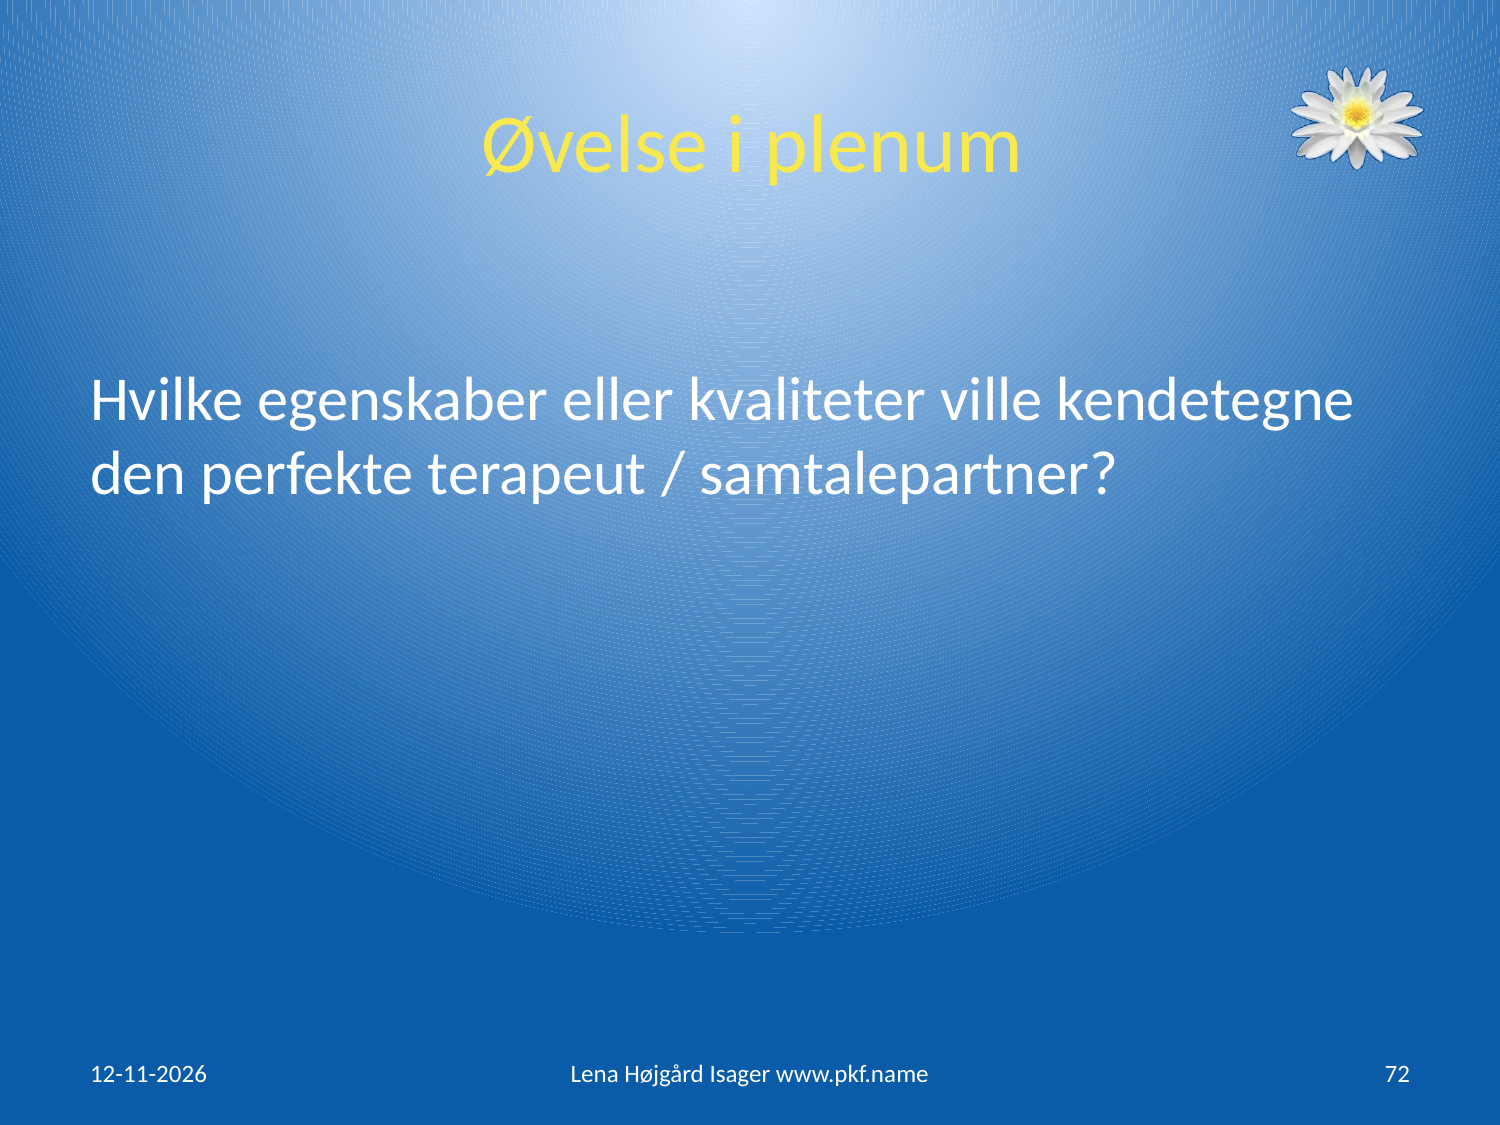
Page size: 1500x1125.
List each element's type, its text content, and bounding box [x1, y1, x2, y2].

slide_number 72 [1074, 1042, 1425, 1103]
list Hvilke egenskaber eller kvaliteter ville kendetegne den perfekte terapeut / samtalepartner? [75, 262, 1425, 1005]
footer Lena Højgård Isager www.pkf.name [512, 1042, 988, 1103]
picture [1279, 55, 1434, 191]
title Øvelse i plenum [75, 45, 1425, 233]
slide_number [75, 1042, 425, 1103]
